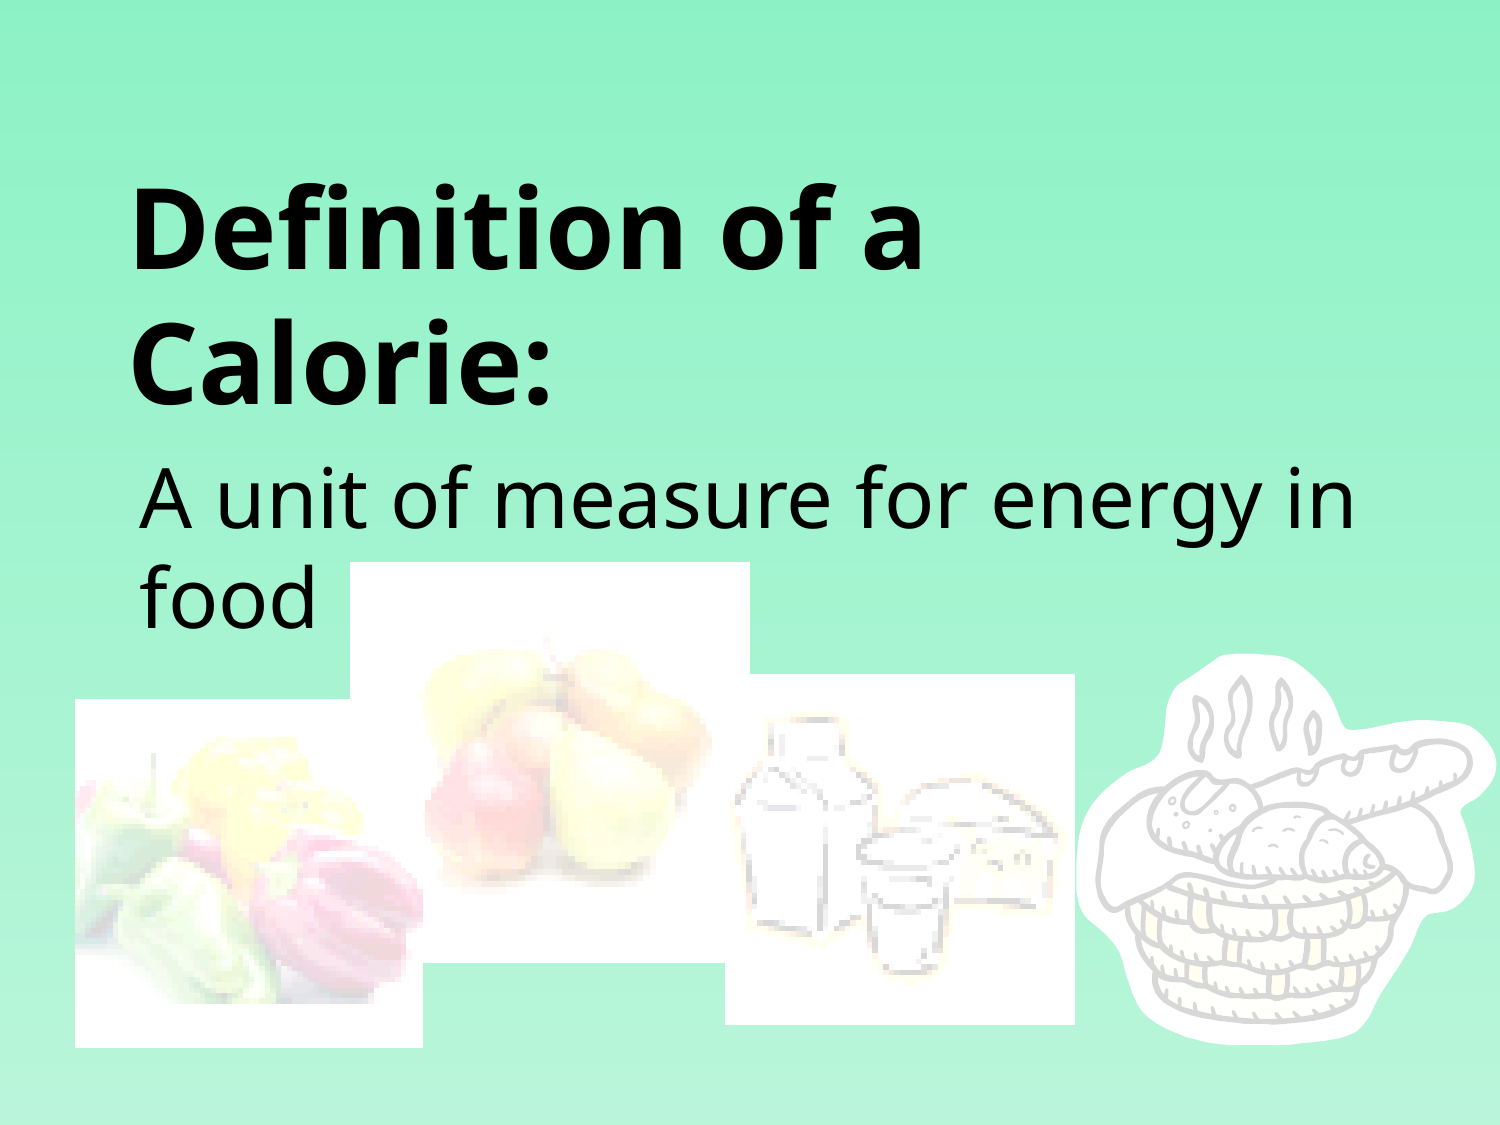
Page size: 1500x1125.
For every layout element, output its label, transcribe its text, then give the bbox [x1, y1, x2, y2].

text_box Definition of a Calorie: [112, 149, 1388, 435]
text_box A unit of measure for energy in food [124, 437, 1388, 653]
picture [74, 562, 1500, 1049]
